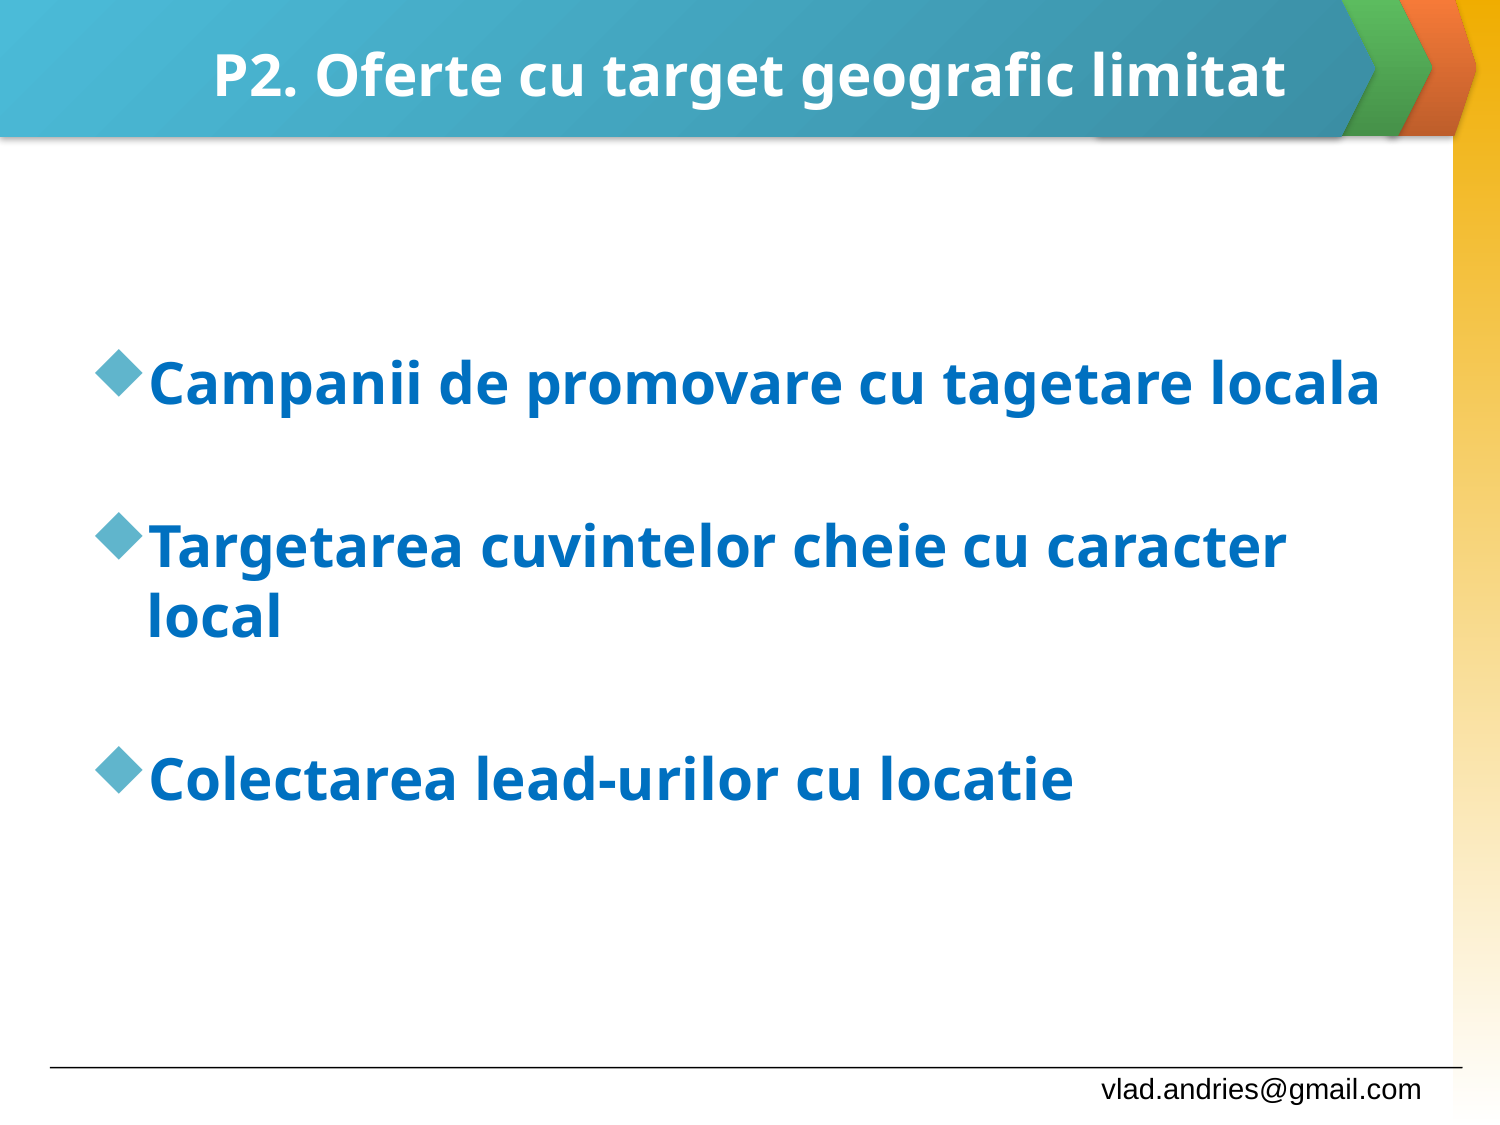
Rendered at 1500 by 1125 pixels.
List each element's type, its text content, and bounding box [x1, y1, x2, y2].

list Campanii de promovare cu tagetare locala Targetarea cuvintelor cheie cu caracter local Colectarea lead-urilor cu locatie [74, 174, 1426, 1006]
title P2. Oferte cu target geografic limitat [75, 21, 1425, 125]
footer vlad.andries@gmail.com [962, 1062, 1438, 1101]
